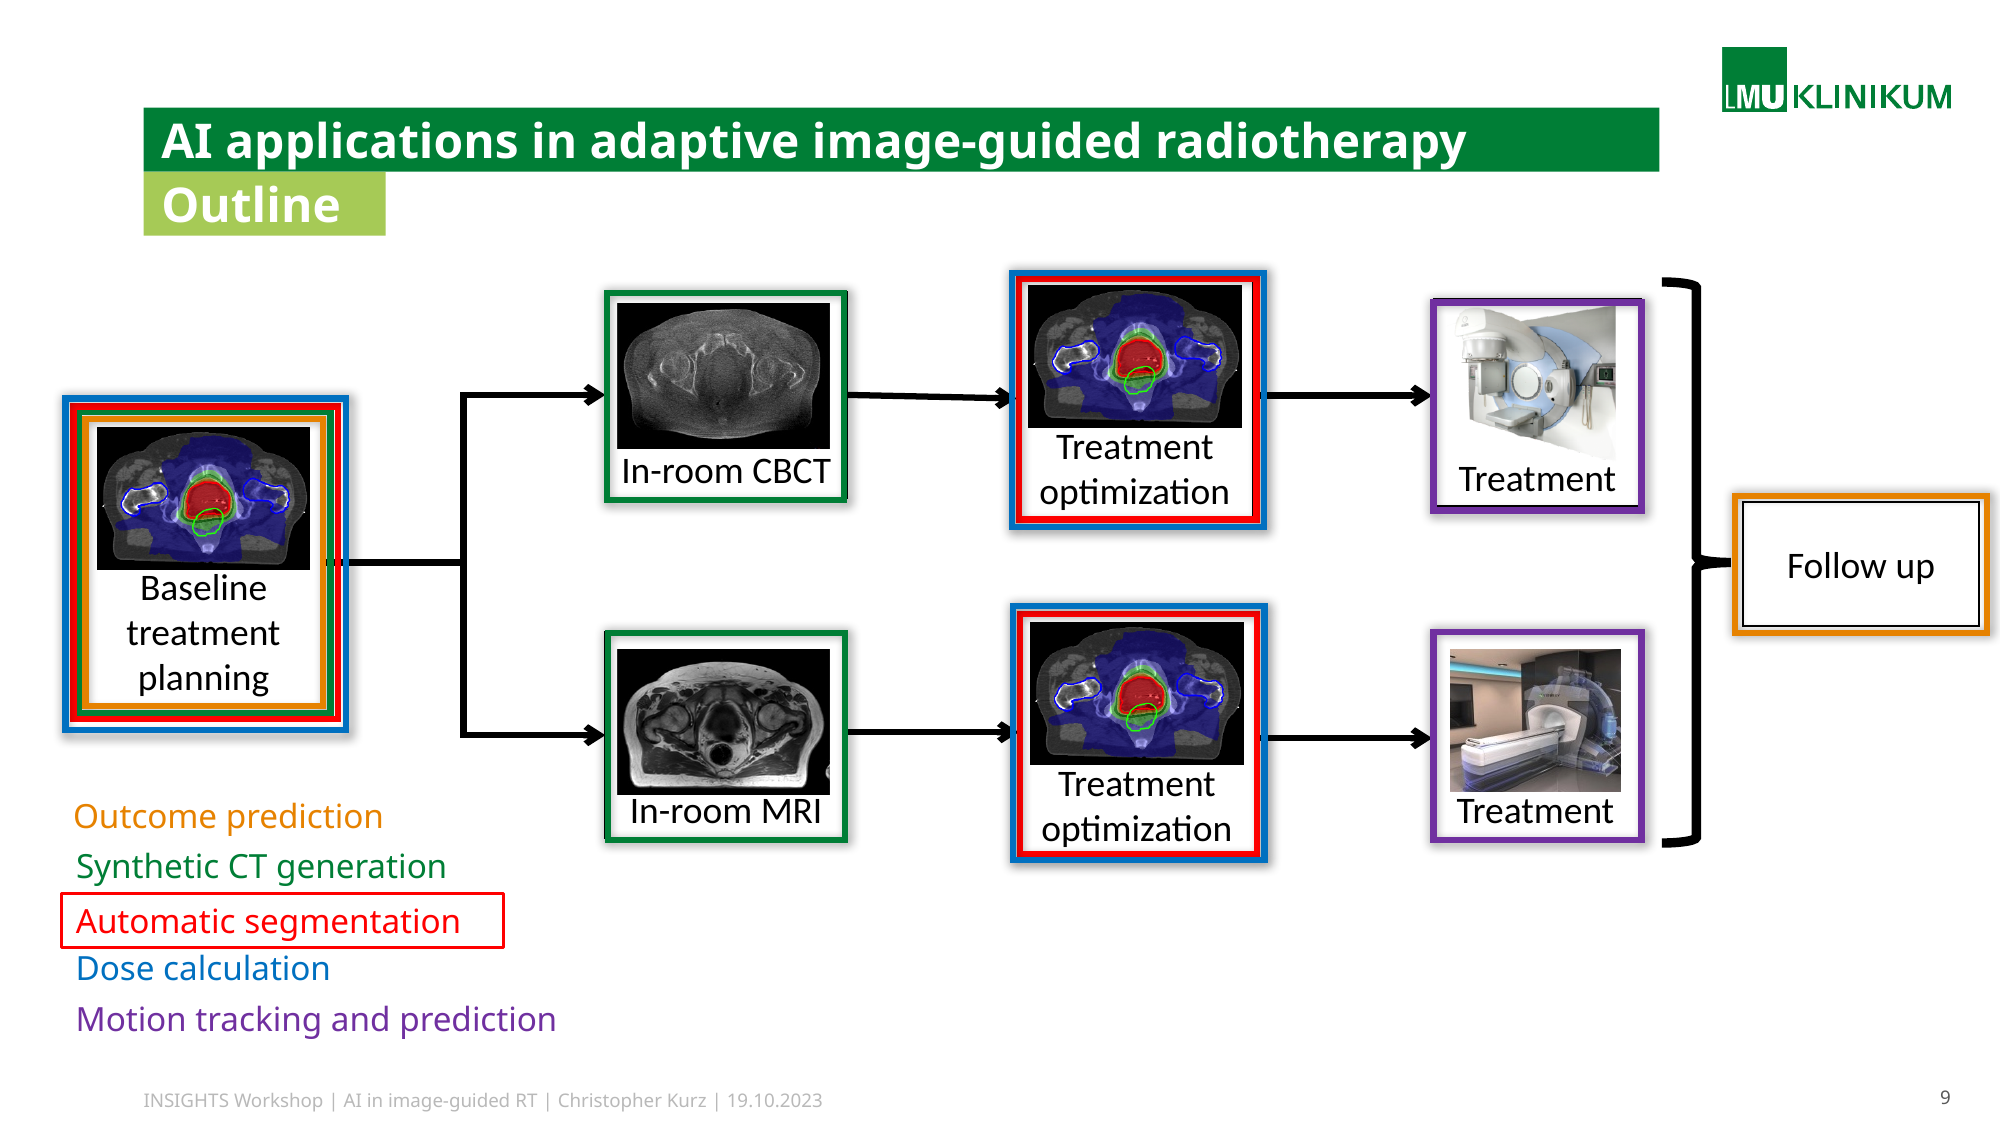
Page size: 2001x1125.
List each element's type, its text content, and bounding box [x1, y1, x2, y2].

title AI applications in adaptive image-guided radiotherapy [143, 107, 1660, 172]
text_box [1012, 733, 1266, 861]
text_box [321, 394, 606, 562]
text_box Automatic segmentation [61, 893, 504, 939]
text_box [1432, 631, 1639, 839]
text_box [1661, 280, 1727, 845]
slide_number 9 [1791, 1082, 1951, 1112]
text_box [605, 631, 848, 839]
text_box [1734, 495, 1988, 634]
text_box Motion tracking and prediction [60, 991, 844, 1046]
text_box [321, 562, 606, 736]
text_box [1011, 272, 1265, 528]
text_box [1018, 614, 1255, 857]
text_box Synthetic CT generation [61, 837, 504, 893]
text_box Outcome prediction [58, 788, 437, 843]
text_box [1432, 631, 1642, 841]
list Outline [143, 171, 386, 236]
text_box [1012, 605, 1266, 738]
text_box [64, 398, 321, 731]
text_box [85, 419, 321, 706]
footer INSIGHTS Workshop | AI in image-guided RT | Christopher Kurz | 19.10.2023 [143, 1082, 1723, 1112]
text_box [1016, 277, 1253, 520]
text_box Dose calculation [60, 939, 844, 991]
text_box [1434, 283, 1641, 506]
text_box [605, 291, 848, 499]
text_box [1432, 302, 1642, 512]
